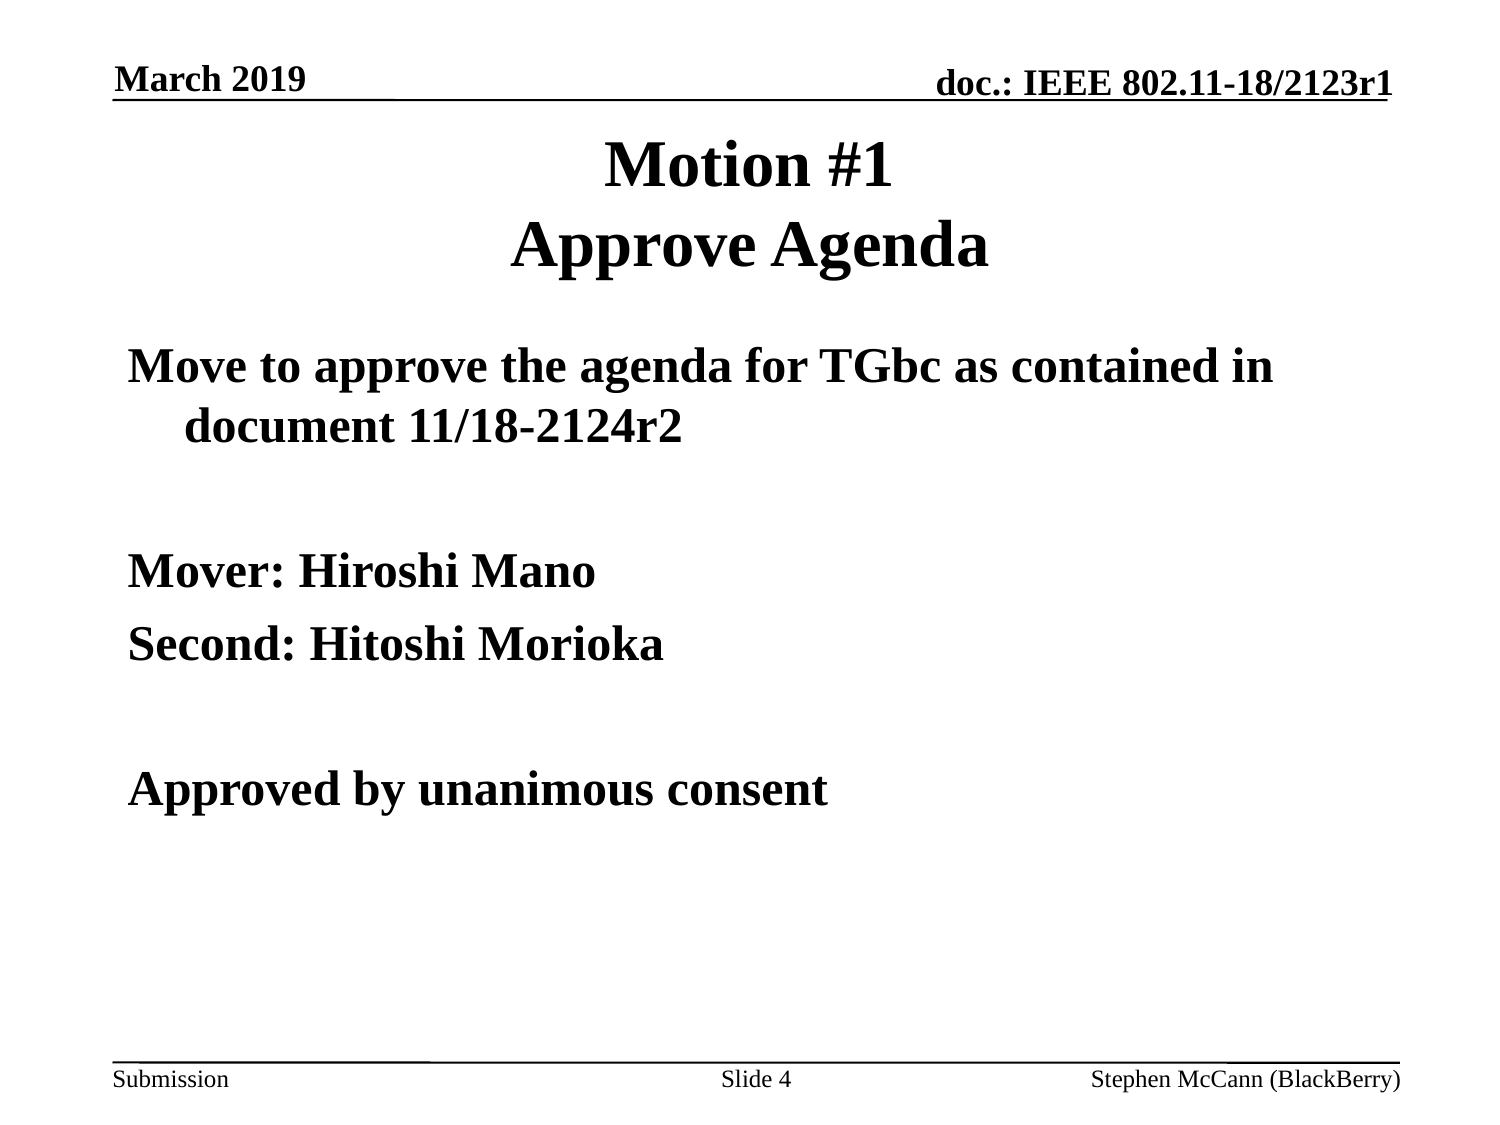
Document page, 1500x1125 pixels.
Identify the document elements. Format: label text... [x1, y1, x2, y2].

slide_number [114, 54, 423, 100]
list Move to approve the agenda for TGbc as contained in document 11/18-2124r2 Mover: Hiroshi Mano Second: Hitoshi Morioka Approved by unanimous consent [112, 324, 1388, 1000]
title Motion #1 Approve Agenda [112, 112, 1388, 288]
footer Stephen McCann (BlackBerry) [878, 1061, 1402, 1093]
slide_number Slide 4 [712, 1061, 800, 1123]
